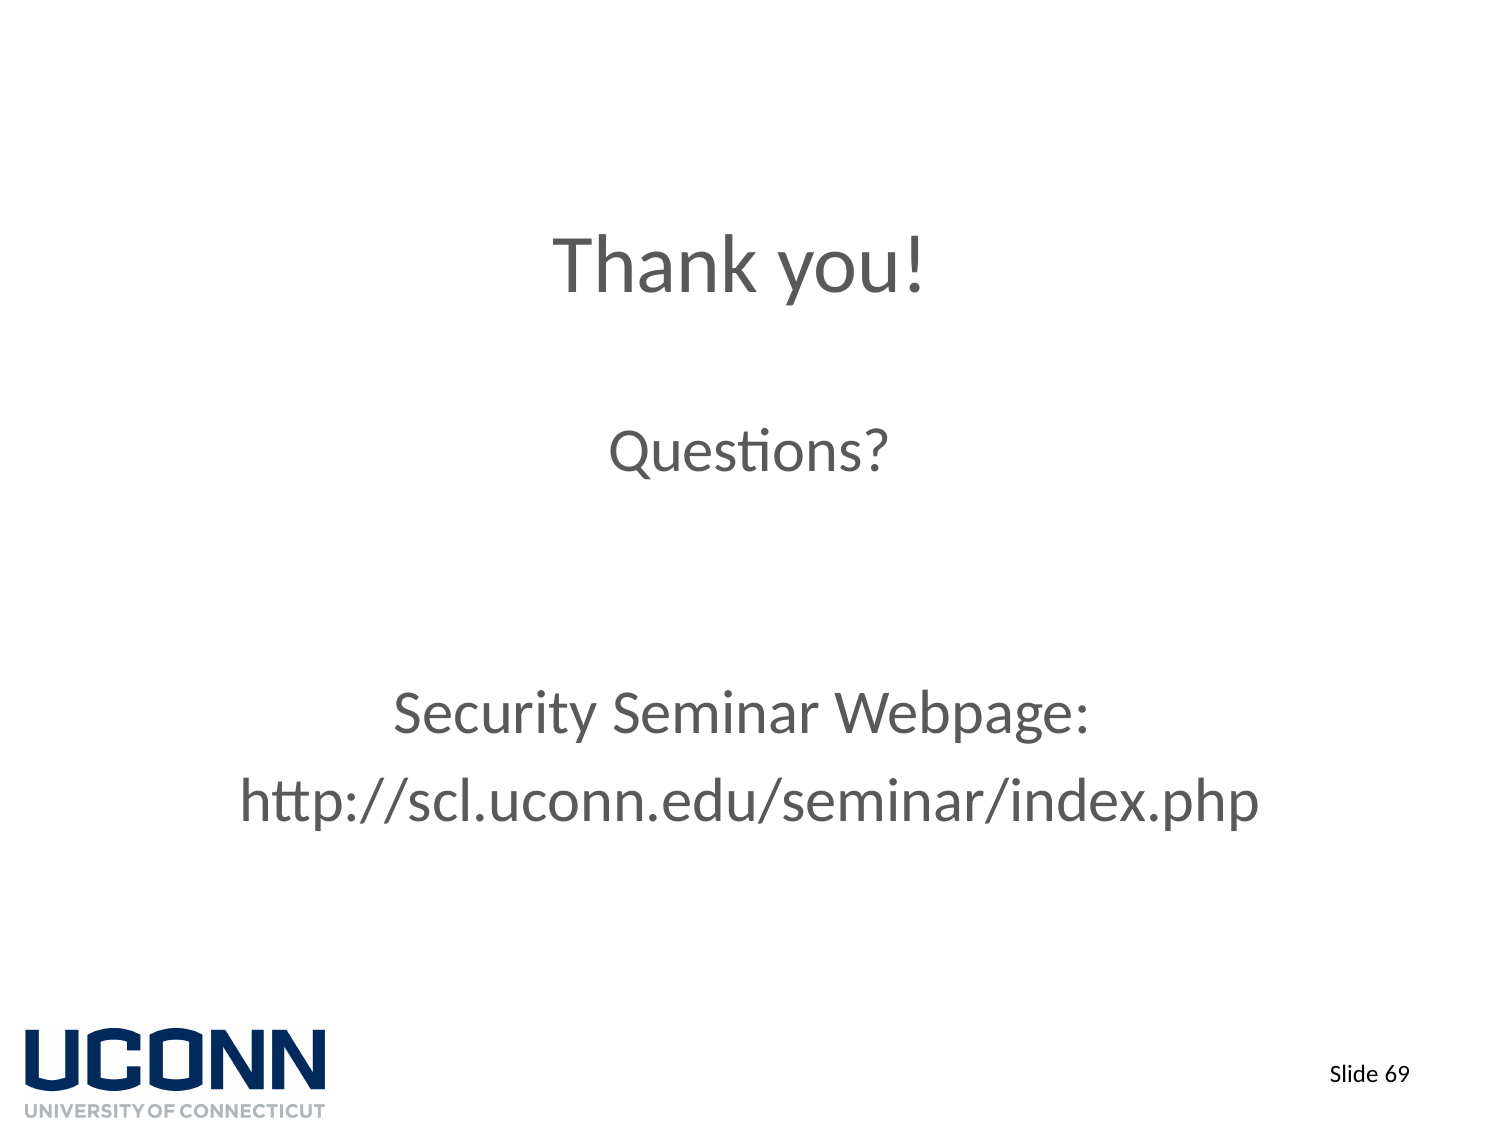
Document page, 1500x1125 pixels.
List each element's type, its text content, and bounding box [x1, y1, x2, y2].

picture [25, 1028, 325, 1118]
slide_number Slide 69 [1074, 1042, 1425, 1103]
list Thank you! Questions? Security Seminar Webpage: http://scl.uconn.edu/seminar/index.php [75, 201, 1425, 940]
